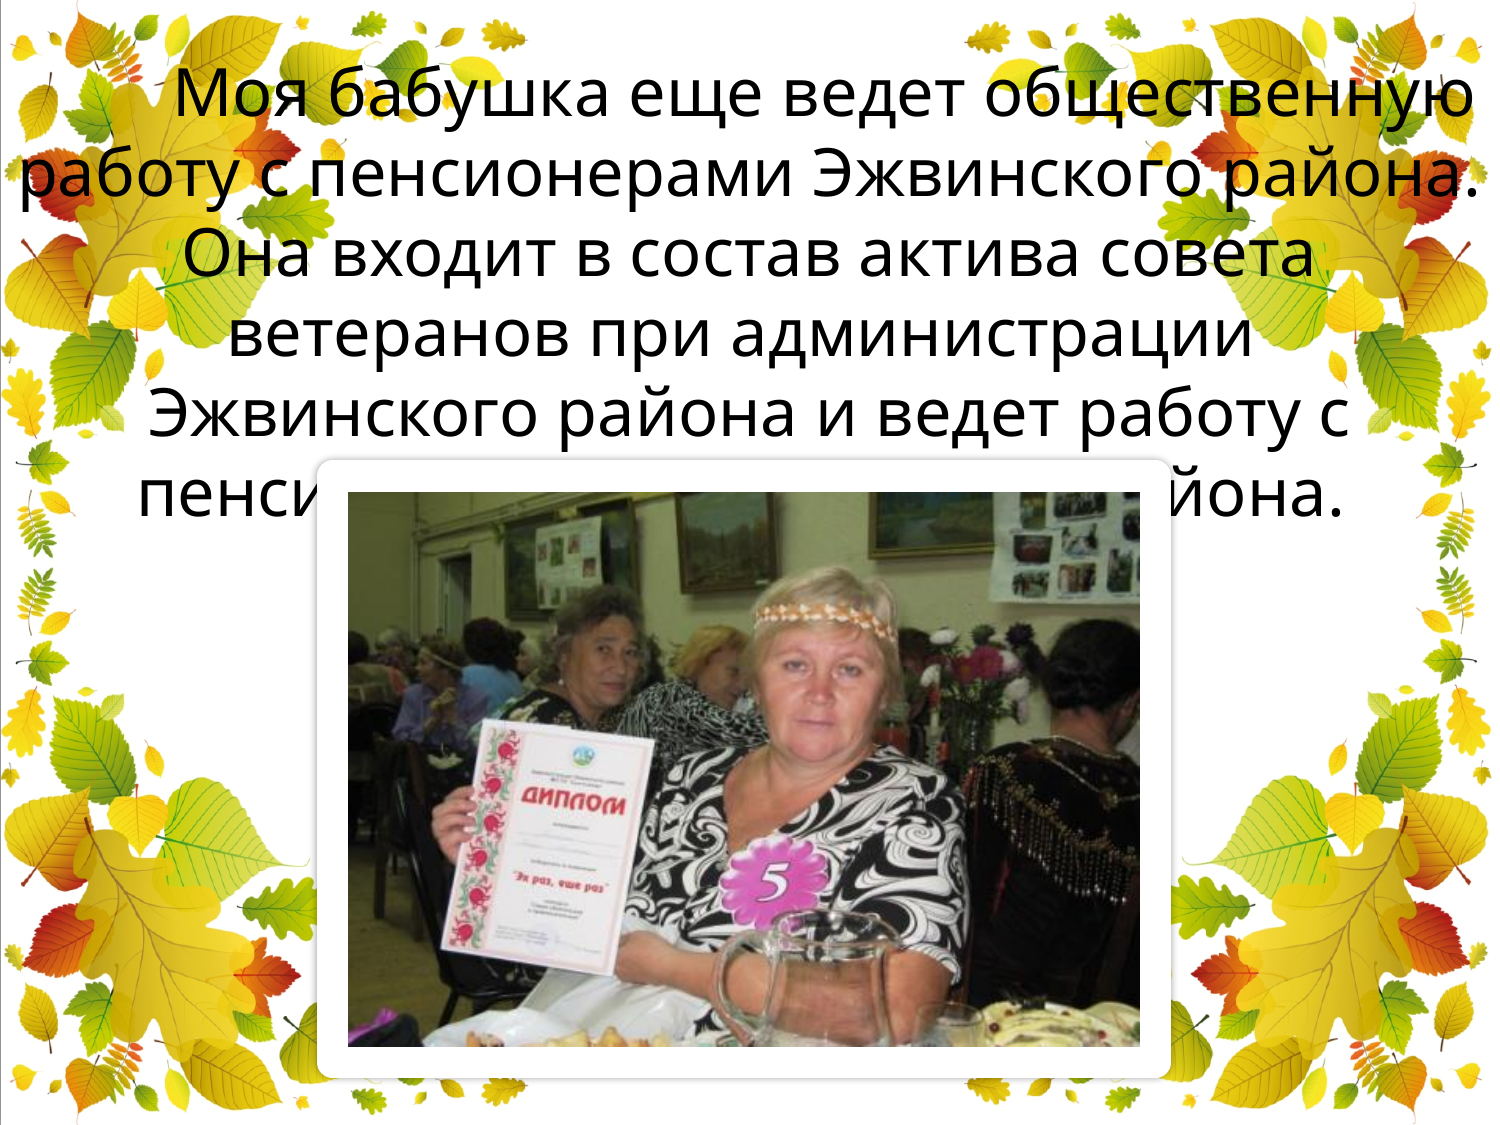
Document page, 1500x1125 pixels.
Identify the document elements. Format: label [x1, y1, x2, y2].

picture [2, 1047, 1496, 1125]
picture [2, 0, 1496, 42]
text_box [0, 42, 1500, 1047]
